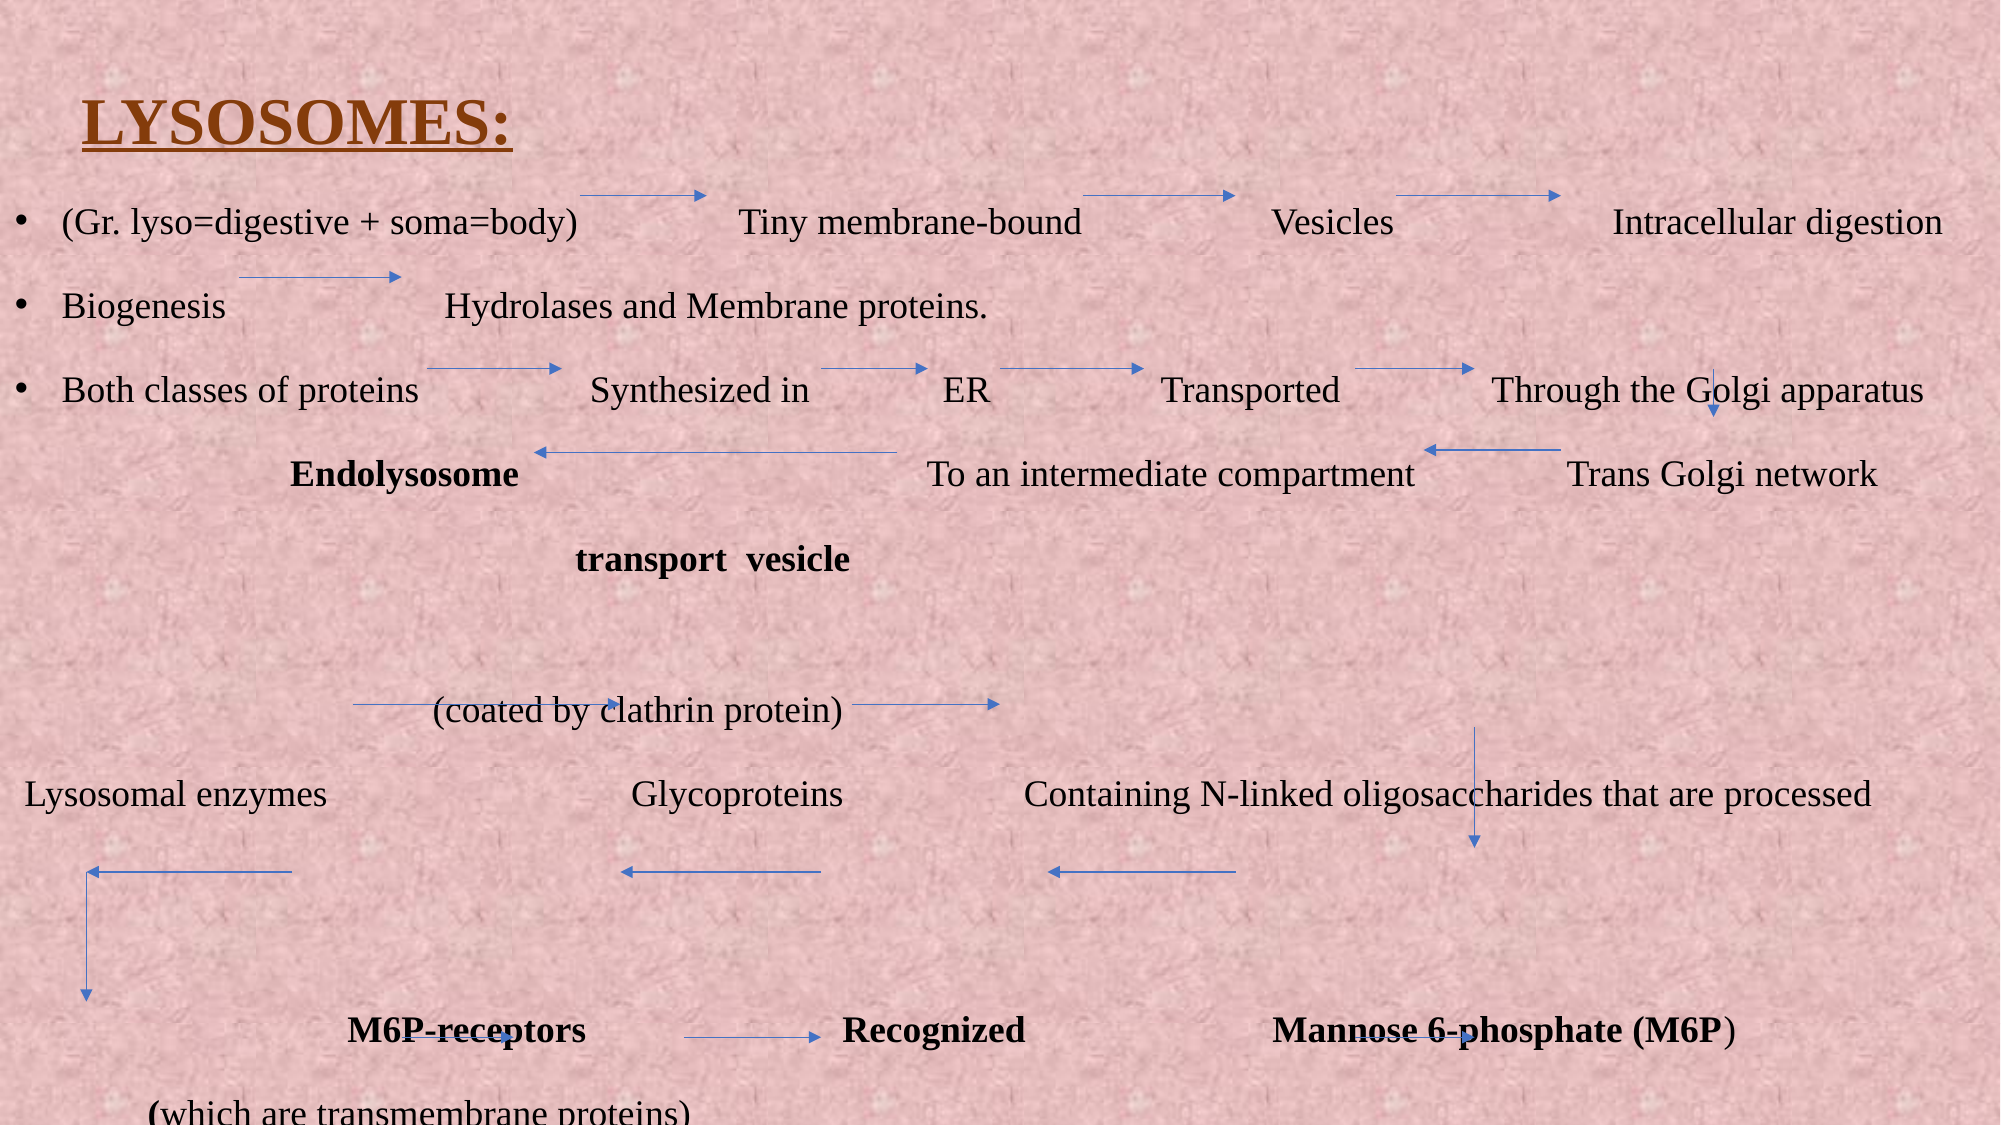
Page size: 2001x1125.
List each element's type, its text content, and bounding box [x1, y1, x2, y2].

picture [0, 0, 2001, 1125]
text_box LYSOSOMES: (Gr. lyso=digestive + soma=body) Tiny membrane-bound Vesicles Intracellular digestion Biogenesis Hydrolases and Membrane proteins. Both classes of proteins Synthesized in ER Transported Through the Golgi apparatus Endolysosome To an intermediate compartment Trans Golgi network transport vesicle (coated by clathrin protein) Lysosomal enzymes Glycoproteins Containing N-linked oligosaccharides that are processed M6P-receptors Recognized Mannose 6-phosphate (M6P) (which are transmembrane proteins) In Trans Golgi network Packaged Budding clathrin-coated vesicles Which quickly lose their coats. [0, 30, 1986, 1125]
